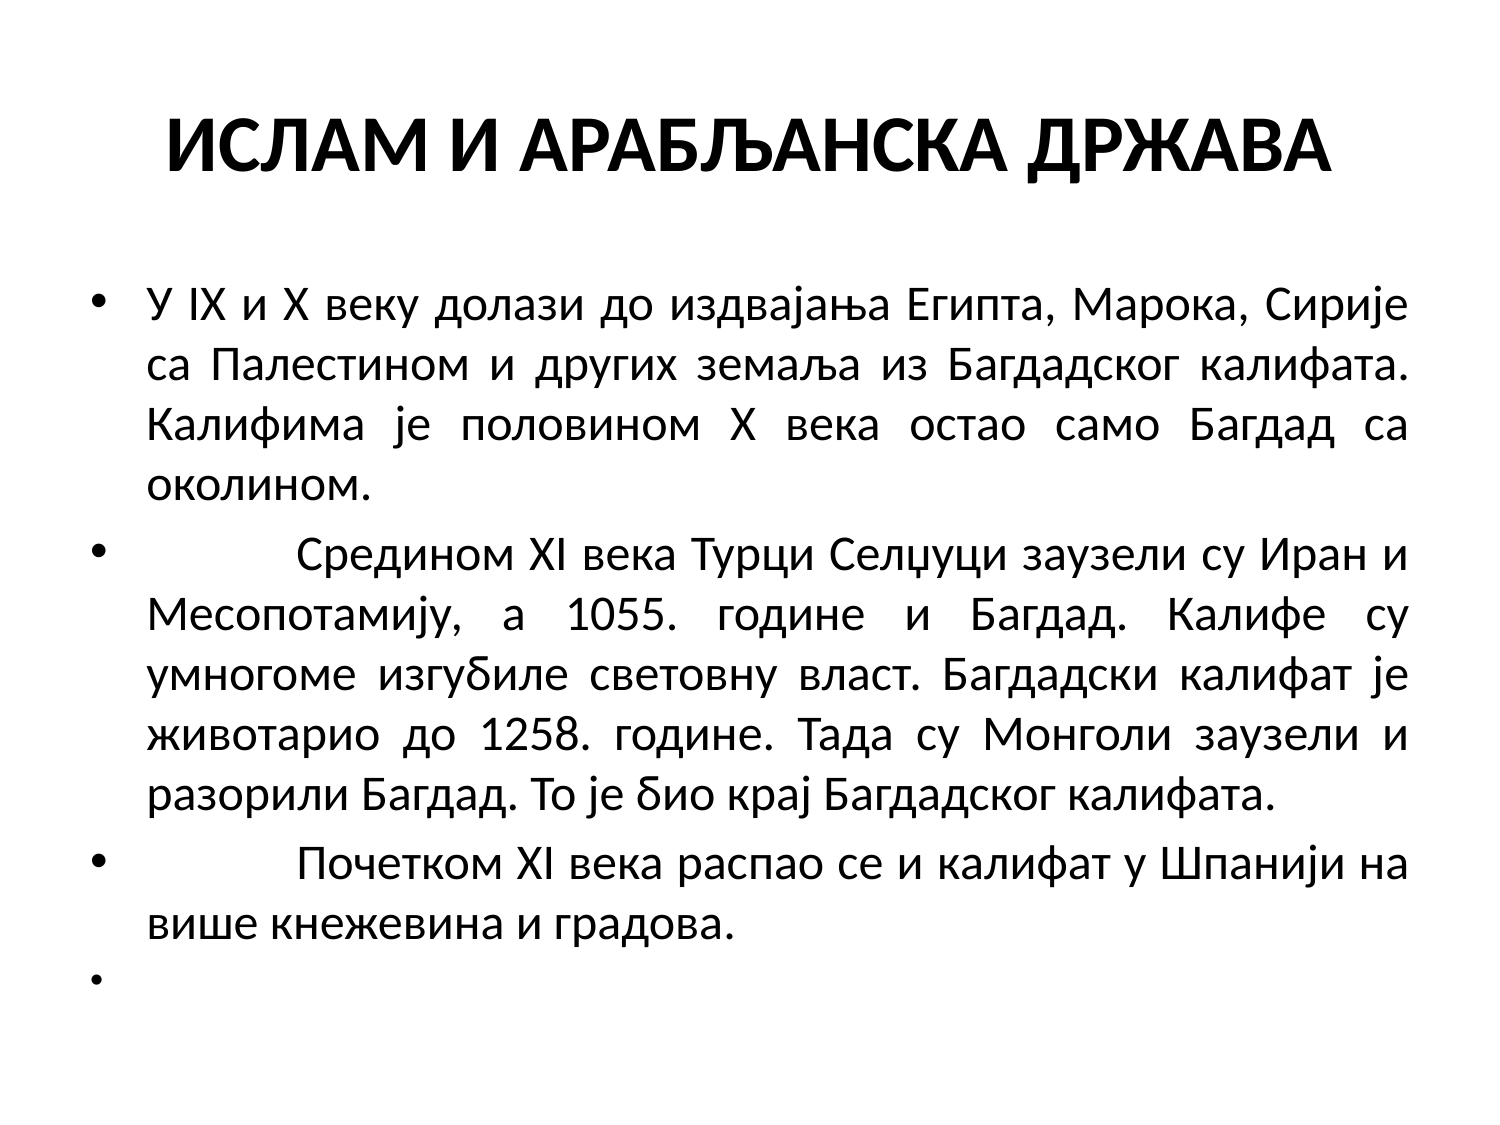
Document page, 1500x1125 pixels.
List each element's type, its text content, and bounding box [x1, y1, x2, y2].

title ИСЛАМ И АРАБЉАНСКА ДРЖАВА [75, 45, 1425, 233]
list У IX и X веку долази до издвајања Египта, Марока, Сирије са Палестином и других земаља из Багдадског калифата. Калифима је половином X века остао само Багдад са околином. Средином XI века Турци Селџуци заузели су Иран и Месопотамију, а 1055. године и Багдад. Калифе су умногоме изгубиле световну власт. Багдадски калифат је животарио до 1258. године. Тада су Монголи заузели и разорили Багдад. То је био крај Багдадског калифата. Почетком XI века распао се и калифат у Шпанији на више кнежевина и градова. [75, 262, 1425, 1005]
